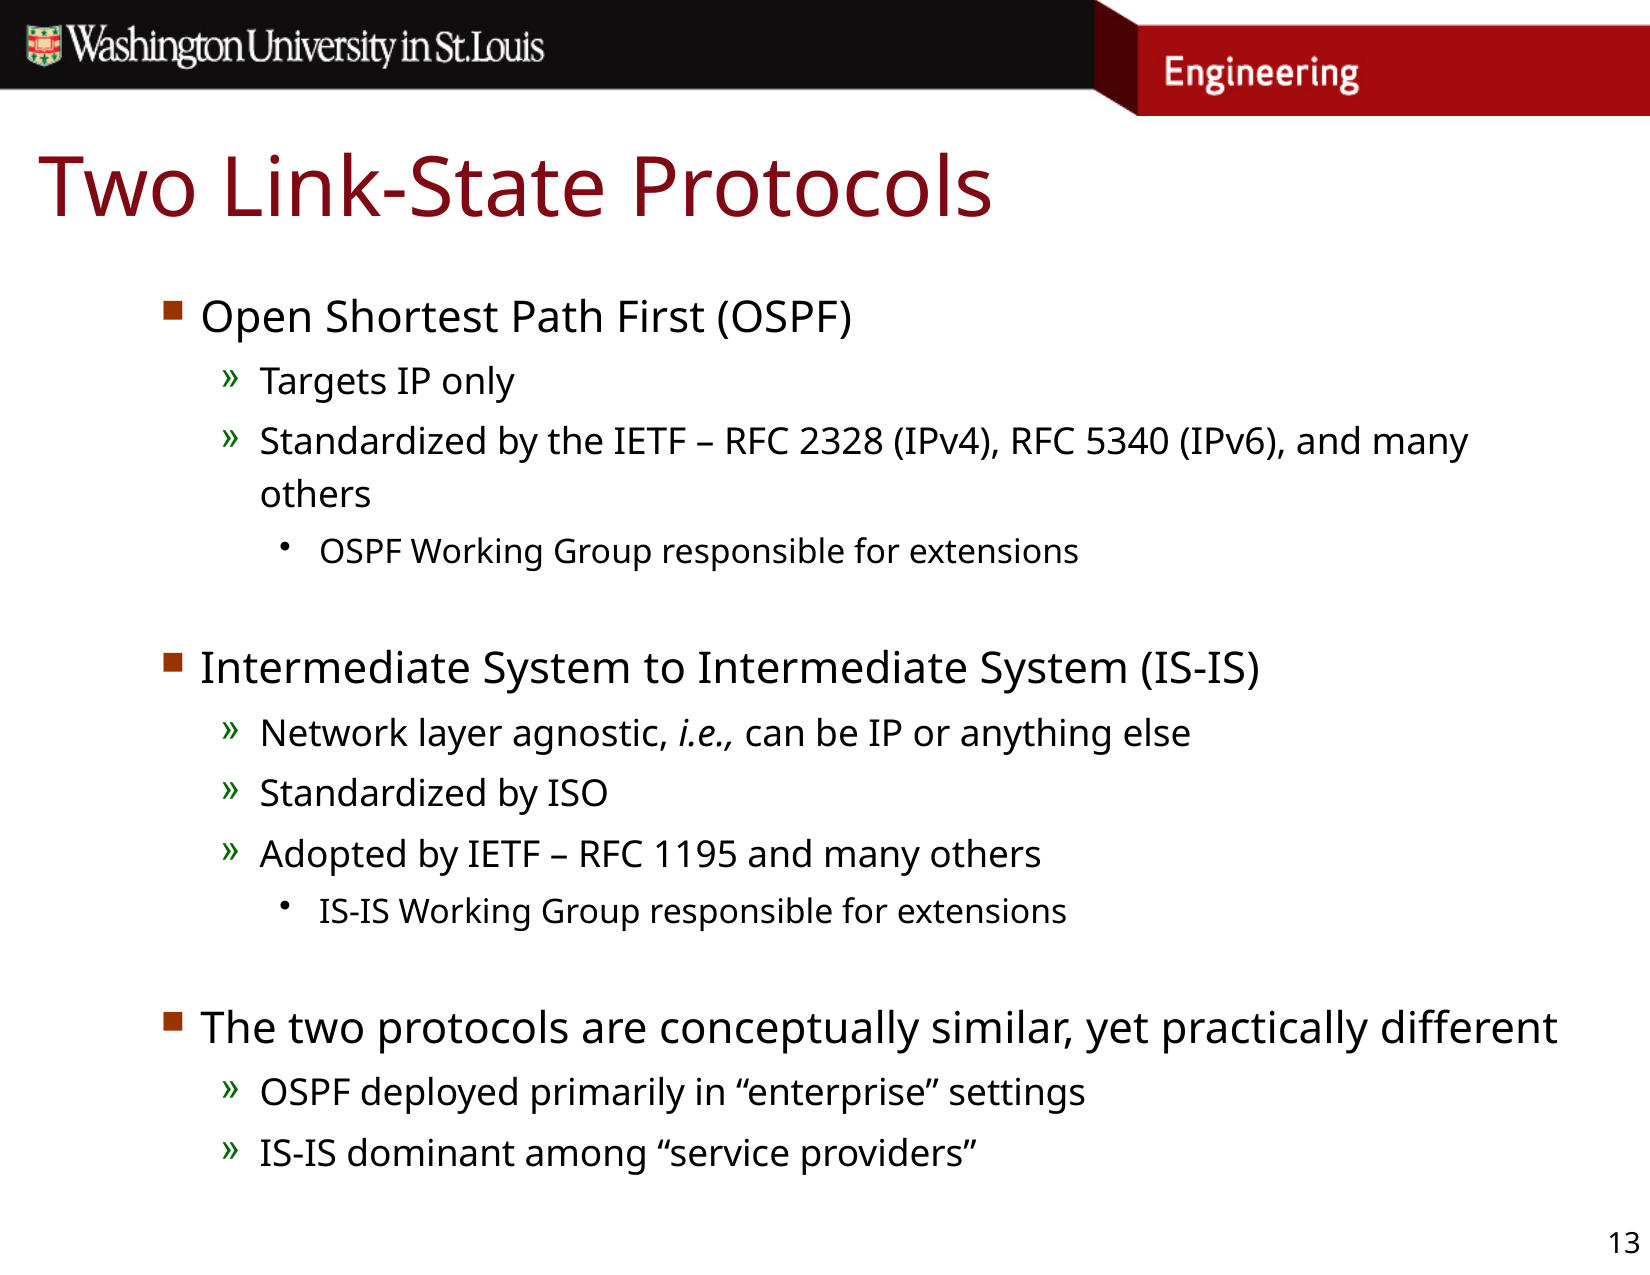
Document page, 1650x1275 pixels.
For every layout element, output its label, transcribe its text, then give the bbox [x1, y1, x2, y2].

title Two Link-State Protocols [21, 105, 1602, 262]
list Open Shortest Path First (OSPF) Targets IP only Standardized by the IETF – RFC 2328 (IPv4), RFC 5340 (IPv6), and many others OSPF Working Group responsible for extensions Intermediate System to Intermediate System (IS-IS) Network layer agnostic, i.e., can be IP or anything else Standardized by ISO Adopted by IETF – RFC 1195 and many others IS-IS Working Group responsible for extensions The two protocols are conceptually similar, yet practically different OSPF deployed primarily in “enterprise” settings IS-IS dominant among “service providers” [123, 269, 1604, 1199]
slide_number 13 [1590, 1226, 1641, 1262]
picture [0, 0, 1650, 116]
